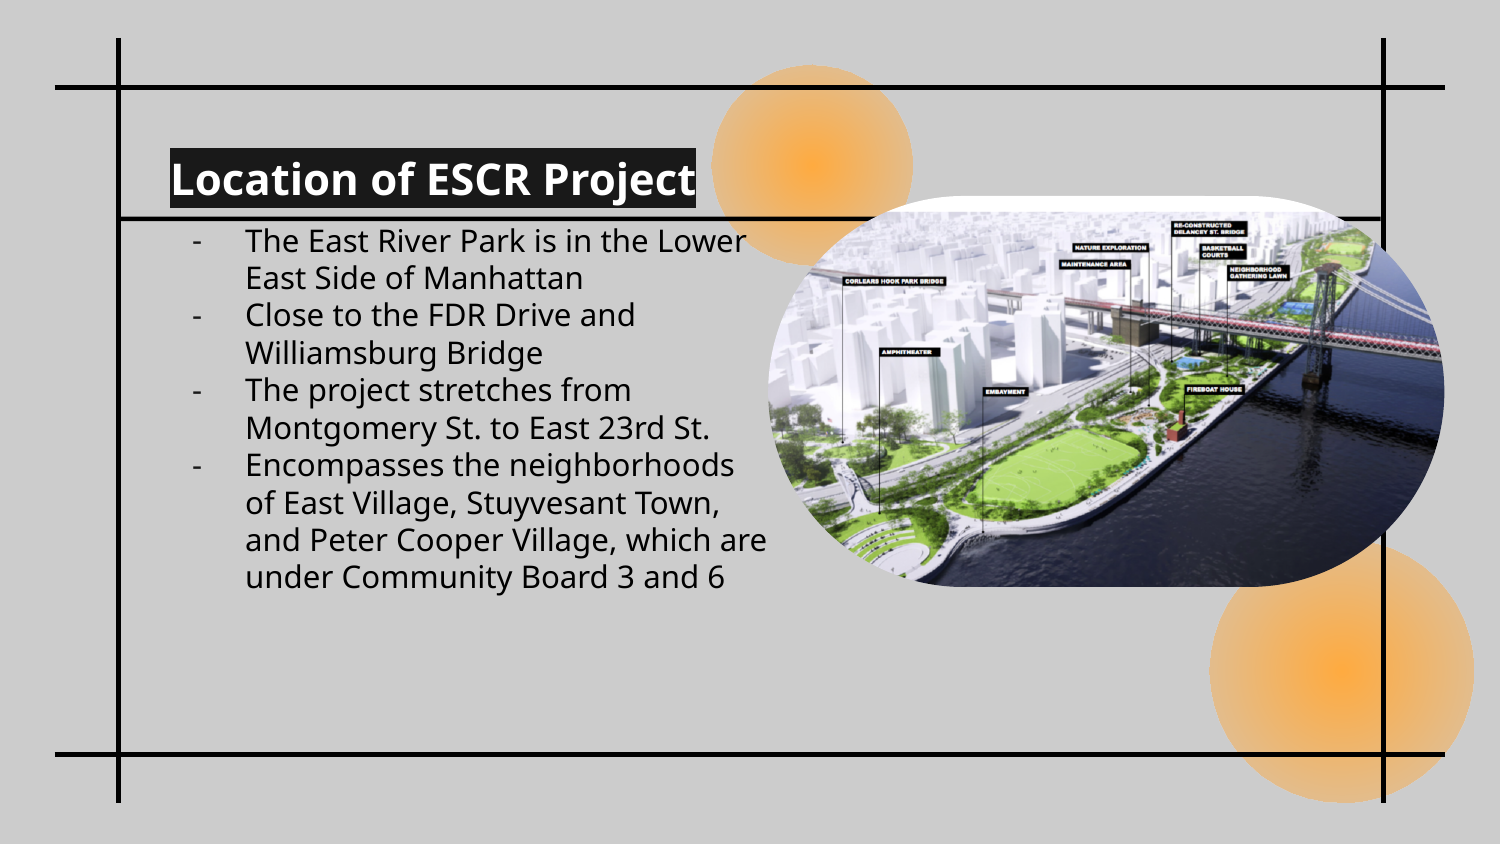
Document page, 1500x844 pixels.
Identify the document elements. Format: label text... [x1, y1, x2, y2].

picture [767, 195, 1445, 588]
title Location of ESCR Project [155, 65, 853, 218]
subtitle The East River Park is in the Lower East Side of Manhattan Close to the FDR Drive and Williamsburg Bridge The project stretches from Montgomery St. to East 23rd St. Encompasses the neighborhoods of East Village, Stuyvesant Town, and Peter Cooper Village, which are under Community Board 3 and 6 [155, 228, 788, 764]
